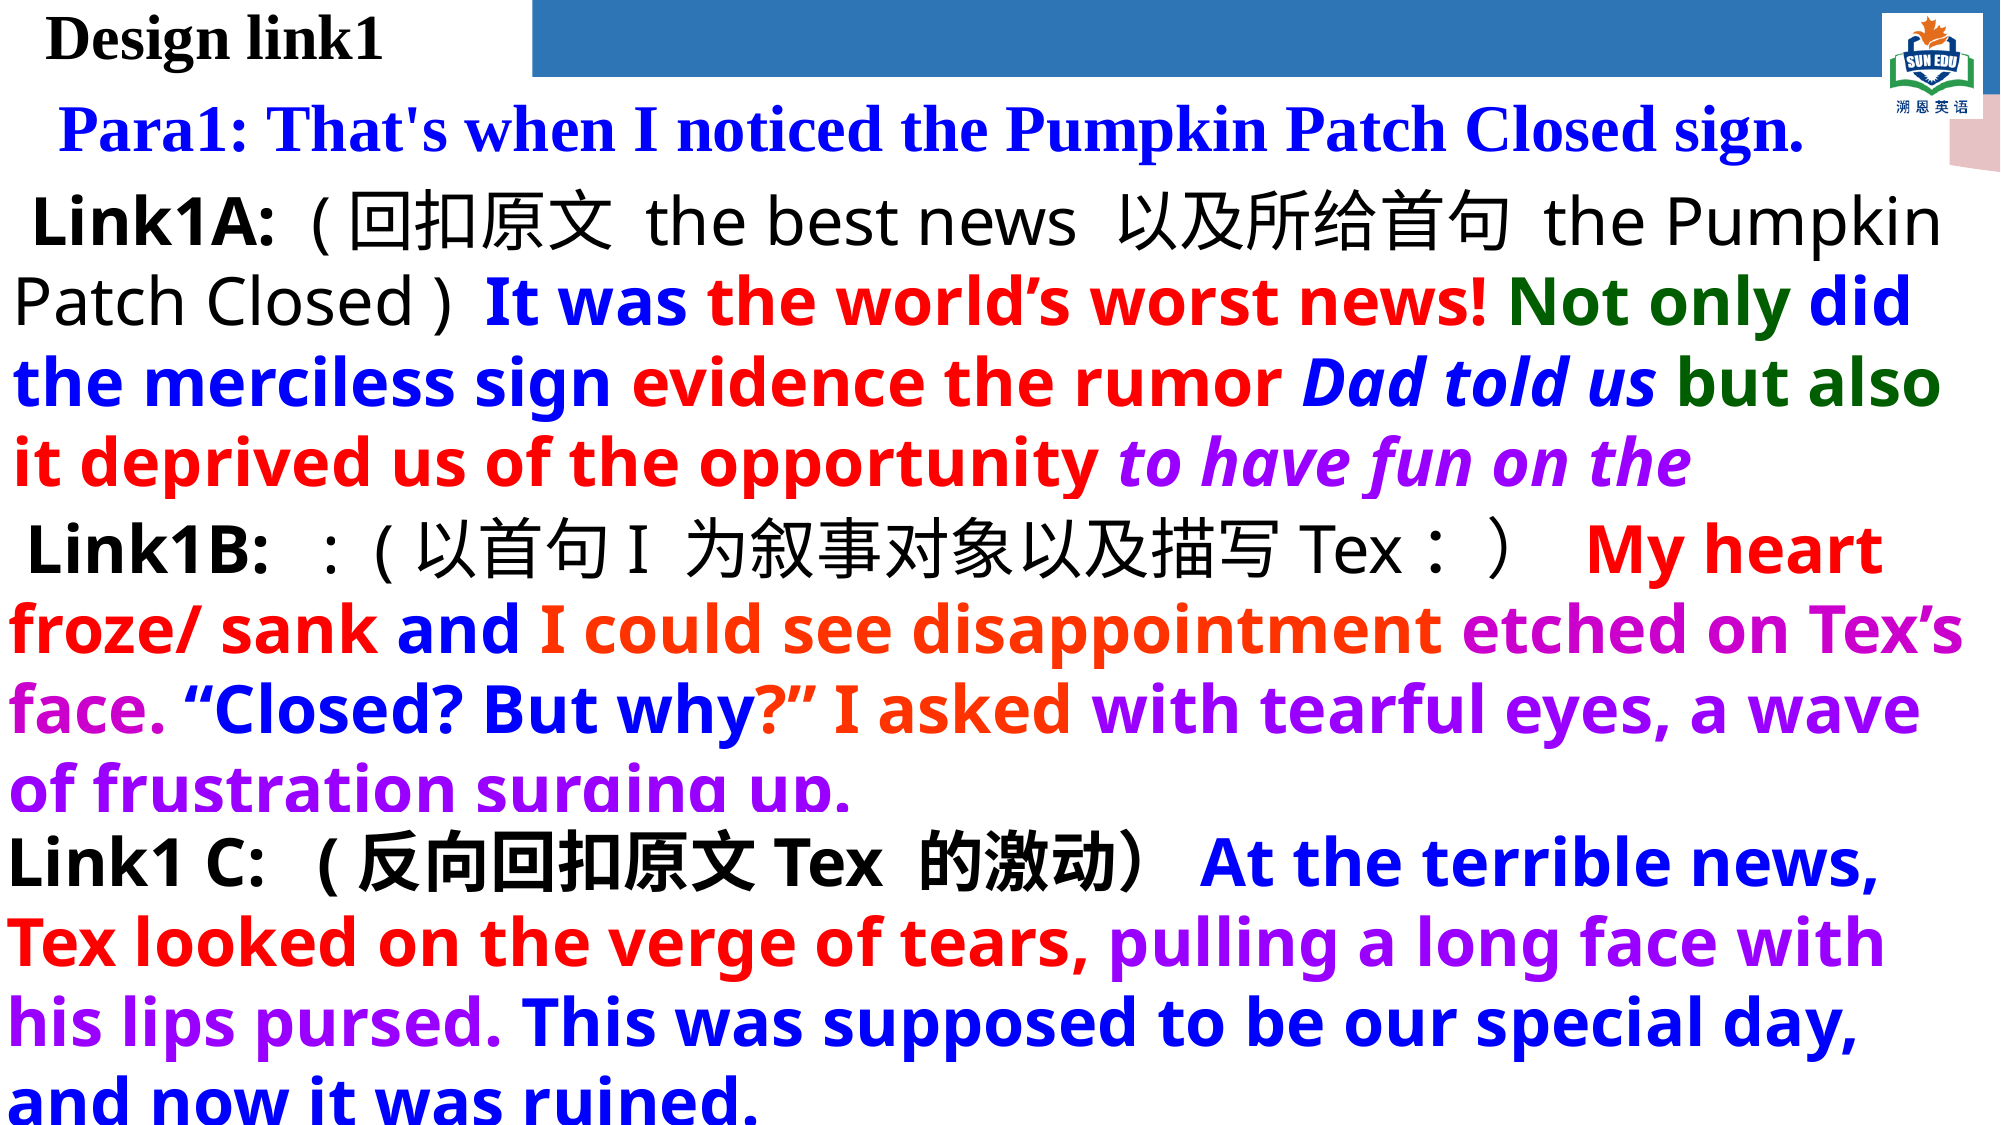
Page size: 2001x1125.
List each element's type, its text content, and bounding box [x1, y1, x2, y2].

text_box Design link1 [0, 0, 533, 77]
text_box Link1A: (回扣原文 the best news 以及所给首句 the Pumpkin Patch Closed ) It was the world’s worst news! Not only did the merciless sign evidence the rumor Dad told us but also it deprived us of the opportunity to have fun on the Pumpkin Patch. [0, 171, 1996, 499]
text_box [533, 0, 2000, 95]
text_box Link1B: : (以首句I 为叙事对象以及描写Tex：） My heart froze/ sank and I could see disappointment etched on Tex’s face. “Closed? But why?” I asked with tearful eyes, a wave of frustration surging up. [0, 499, 2000, 812]
text_box Para1: That's when I noticed the Pumpkin Patch Closed sign. [0, 77, 1950, 171]
picture [1882, 13, 1983, 119]
text_box Link1 C: (反向回扣原文Tex 的激动）At the terrible news, Tex looked on the verge of tears, pulling a long face with his lips pursed. This was supposed to be our special day, and now it was ruined. [0, 812, 2000, 1125]
